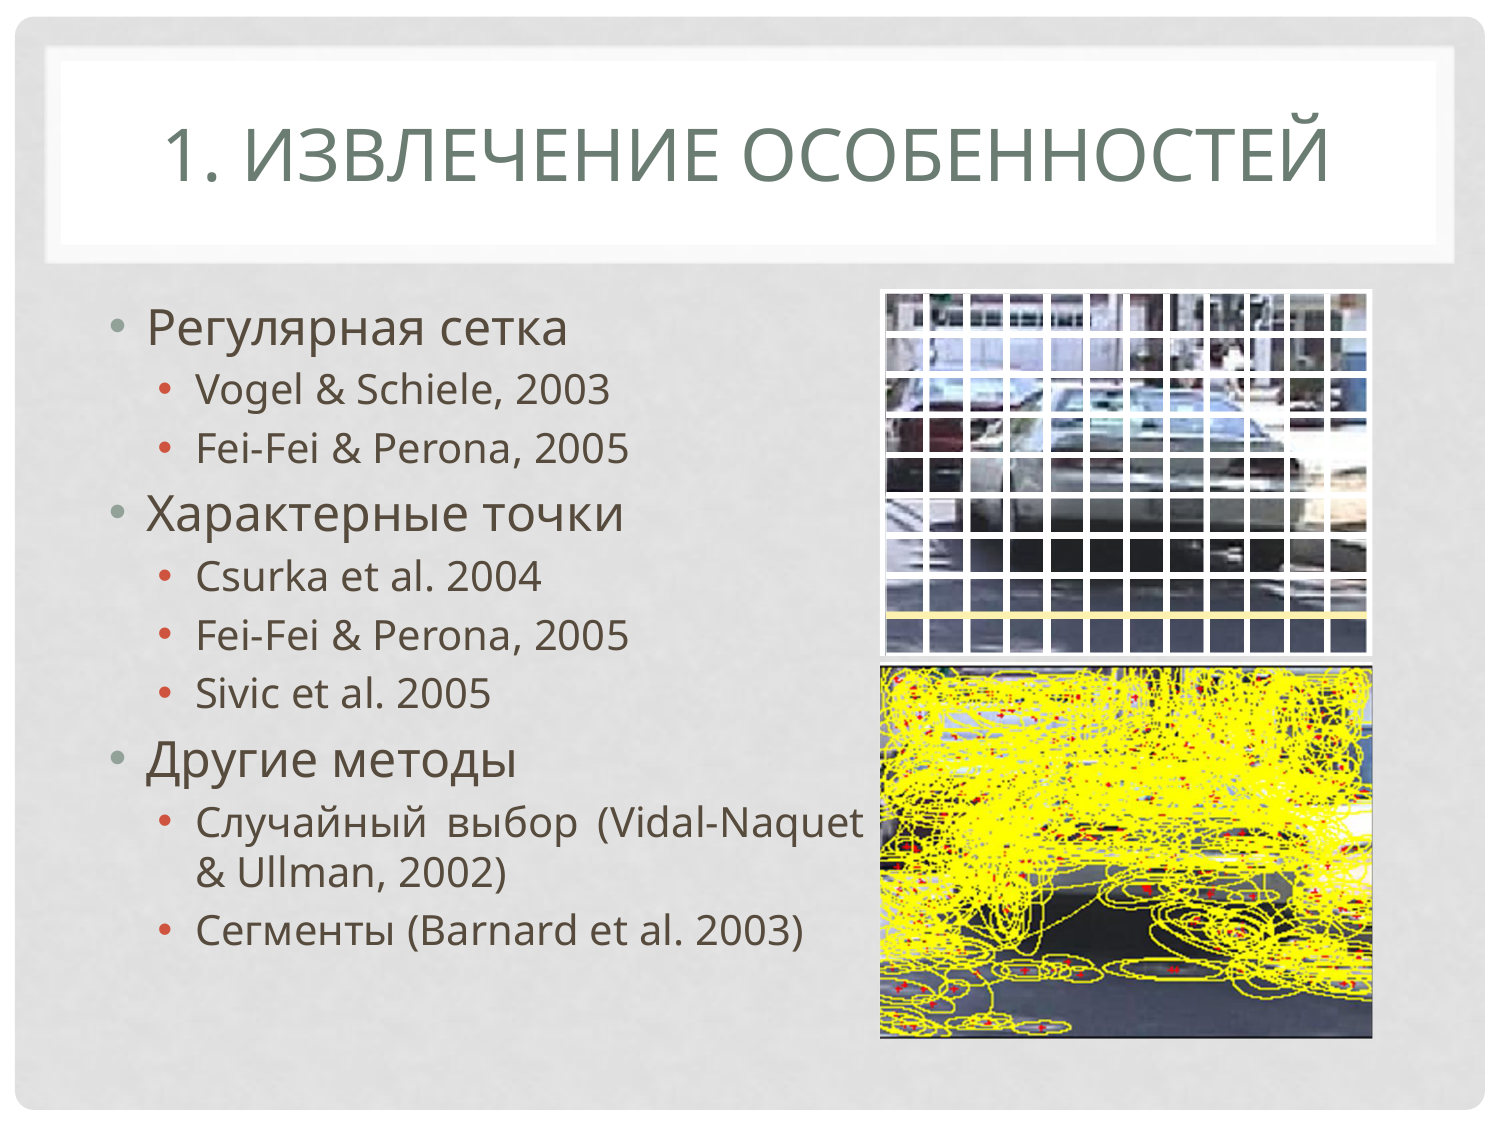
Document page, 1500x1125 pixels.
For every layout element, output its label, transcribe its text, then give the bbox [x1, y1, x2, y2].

title 1. Извлечение особенностей [69, 66, 1425, 238]
picture [879, 289, 1373, 656]
picture [879, 661, 1373, 1041]
list Регулярная сетка Vogel & Schiele, 2003 Fei-Fei & Perona, 2005 Характерные точки Csurka et al. 2004 Fei-Fei & Perona, 2005 Sivic et al. 2005 Другие методы Случайный выбор (Vidal-Naquet & Ullman, 2002) Сегменты (Barnard et al. 2003) [75, 287, 880, 1005]
